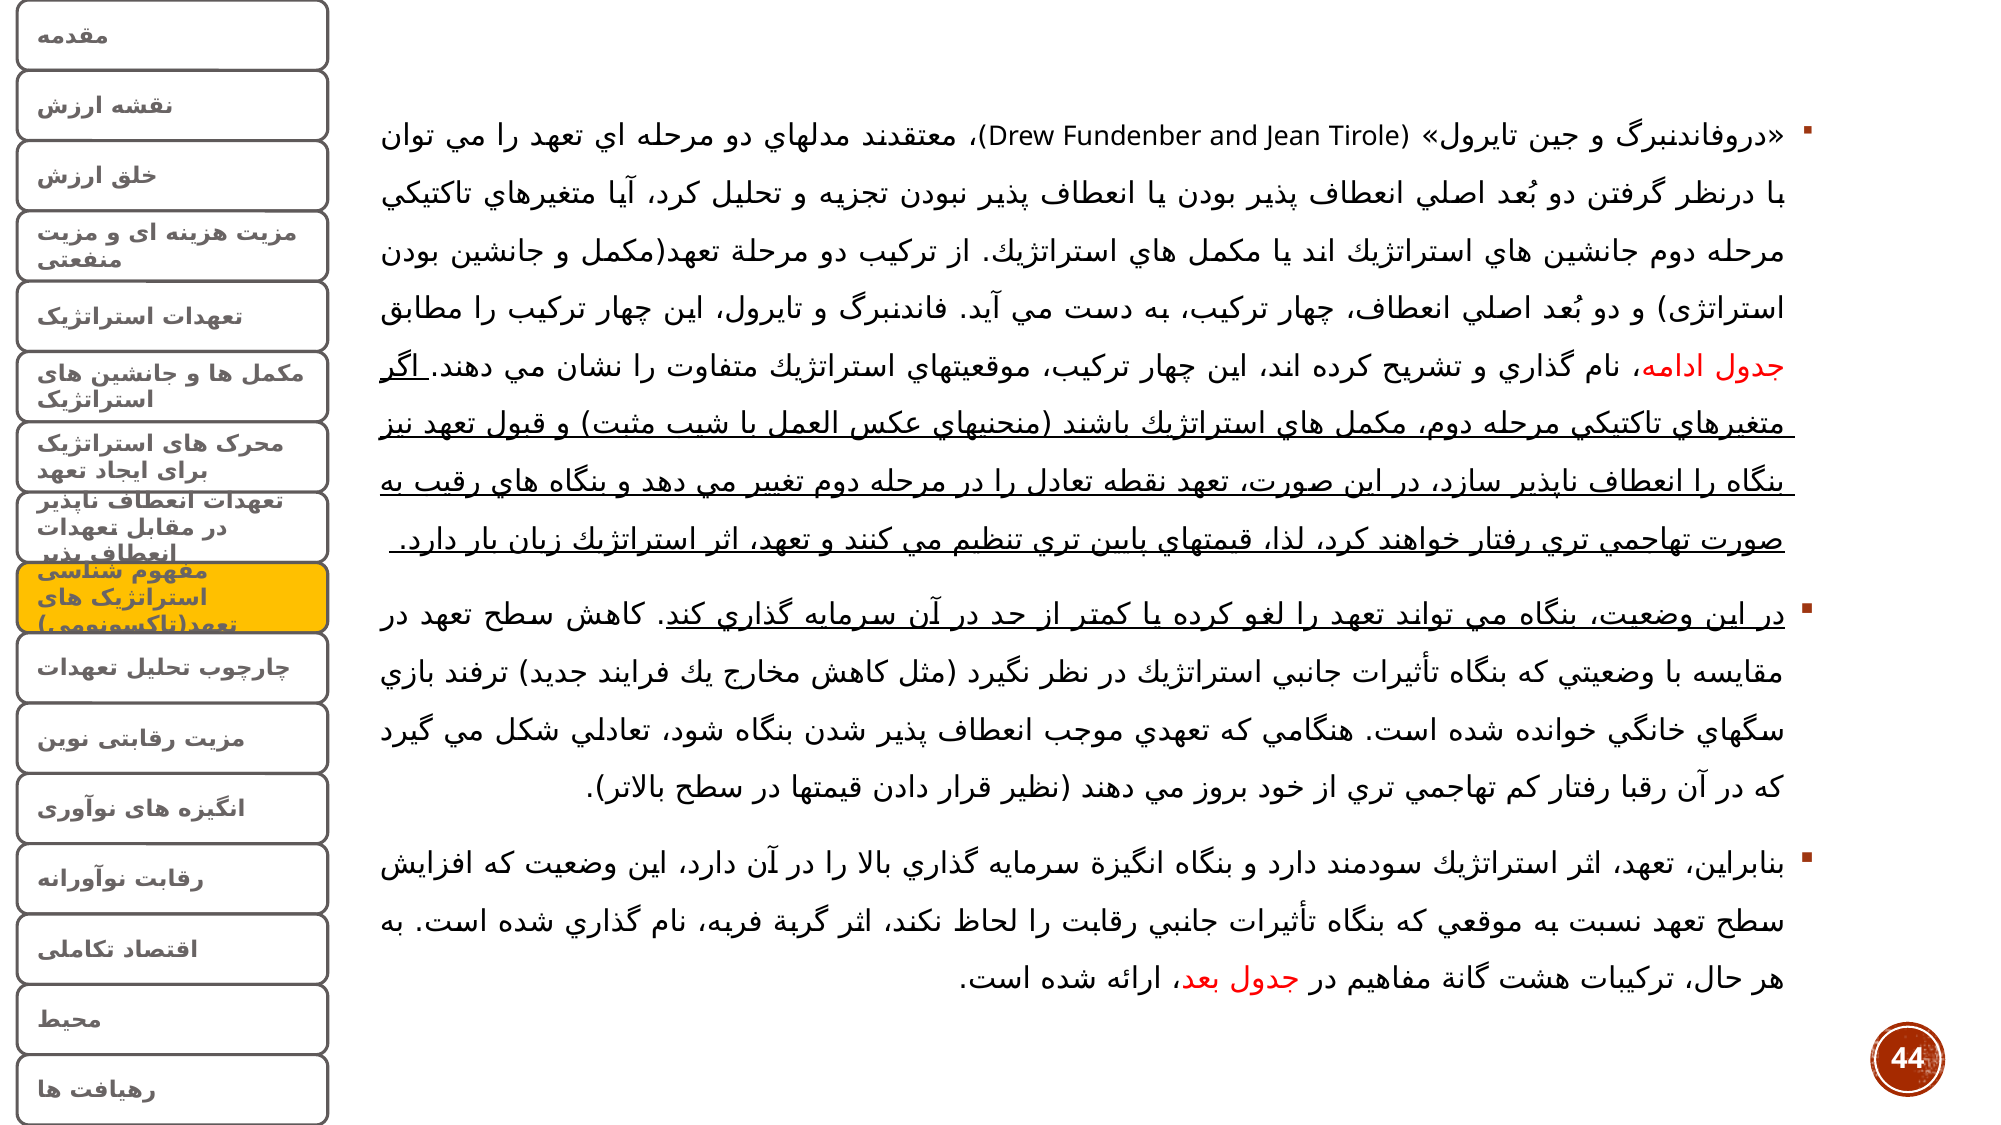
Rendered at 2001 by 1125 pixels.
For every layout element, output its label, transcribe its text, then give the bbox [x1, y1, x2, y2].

slide_number 44 [1855, 1028, 1961, 1089]
list «دروفاندنبرگ و جين تايرول» (Drew Fundenber and Jean Tirole)، معتقدند مدلهاي دو مرحله اي تعهد را مي توان با درنظر گرفتن دو بُعد اصلي انعطاف پذير بودن يا انعطاف پذير نبودن تجزيه و تحليل كرد، آيا متغيرهاي تاكتيكي مرحله دوم جانشين هاي استراتژيك اند يا مكمل هاي استراتژيك. از تركيب دو مرحلة تعهد(مکمل و جانشین بودن استراتژی) و دو بُعد اصلي انعطاف، چهار تركيب، به دست مي آيد. فاندنبرگ و تايرول، اين چهار تركيب را مطابق جدول ادامه، نام گذاري و تشريح كرده اند، اين چهار تركيب، موقعيتهاي استراتژيك متفاوت را نشان مي دهند. اگر متغيرهاي تاكتيكي مرحله دوم، مكمل هاي استراتژيك باشند (منحنيهاي عكس العمل با شيب مثبت) و قبول تعهد نيز بنگاه را انعطاف ناپذير سازد، در اين صورت، تعهد نقطه تعادل را در مرحله دوم تغيير مي دهد و بنگاه هاي رقيب به صورت تهاجمي تري رفتار خواهند كرد، لذا، قيمتهاي پايين تري تنظيم مي كنند و تعهد، اثر استراتژيك زيان بار دارد. در اين وضعيت، بنگاه مي تواند تعهد را لغو كرده يا كمتر از حد در آن سرمايه گذاري كند. كاهش سطح تعهد در مقايسه با وضعيتي كه بنگاه تأثيرات جانبي استراتژيك در نظر نگيرد (مثل كاهش مخارج يك فرايند جديد) ترفند بازي سگهاي خانگي خوانده شده است. هنگامي كه تعهدي موجب انعطاف پذير شدن بنگاه شود، تعادلي شكل مي گيرد كه در آن رقبا رفتار كم تهاجمي تري از خود بروز مي دهند (نظير قرار دادن قيمتها در سطح بالاتر). بنابراين، تعهد، اثر استراتژيك سودمند دارد و بنگاه انگيزة سرمايه گذاري بالا را در آن دارد، اين وضعيت كه افزايش سطح تعهد نسبت به موقعي كه بنگاه تأثيرات جانبي رقابت را لحاظ نكند، اثر گربة فربه، نام گذاري شده است. به هر حال، تركيبات هشت گانة مفاهيم در جدول بعد، ارائه شده است. [364, 86, 1826, 1048]
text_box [21, 4, 326, 1122]
